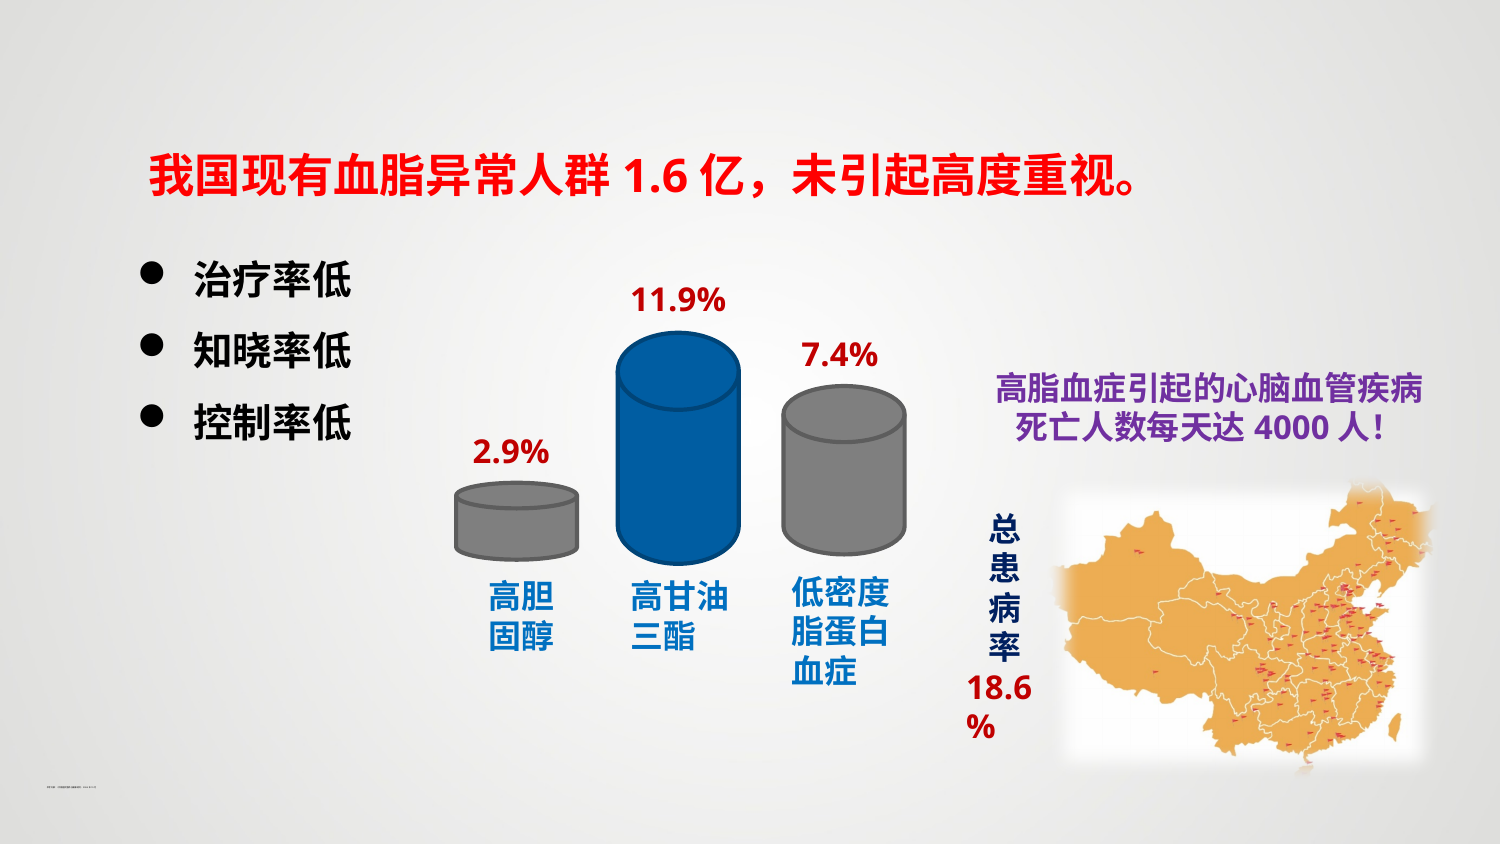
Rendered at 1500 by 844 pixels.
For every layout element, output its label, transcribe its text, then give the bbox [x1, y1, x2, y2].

text_box 参考文献：《中国居民营养与健康现状》2004年10月 [32, 779, 902, 797]
text_box 我国现有血脂异常人群1.6亿，未引起高度重视。 [133, 139, 1153, 210]
text_box [615, 330, 741, 566]
text_box 高甘油三酯 [615, 568, 755, 663]
text_box 高胆固醇 [473, 568, 578, 663]
text_box [454, 480, 580, 562]
text_box 低密度脂蛋白血症 [776, 563, 919, 698]
text_box [781, 383, 907, 557]
text_box 高脂血症引起的心脑血管疾病 死亡人数每天达4000人！ [965, 359, 1454, 454]
text_box 2.9% [457, 423, 565, 478]
picture [0, 0, 1500, 844]
text_box 11.9% [615, 270, 742, 326]
text_box 治疗率低 知晓率低 控制率低 [122, 223, 370, 453]
text_box 7.4% [786, 326, 894, 381]
text_box 总 患 病 率 18.6% [951, 500, 1041, 753]
